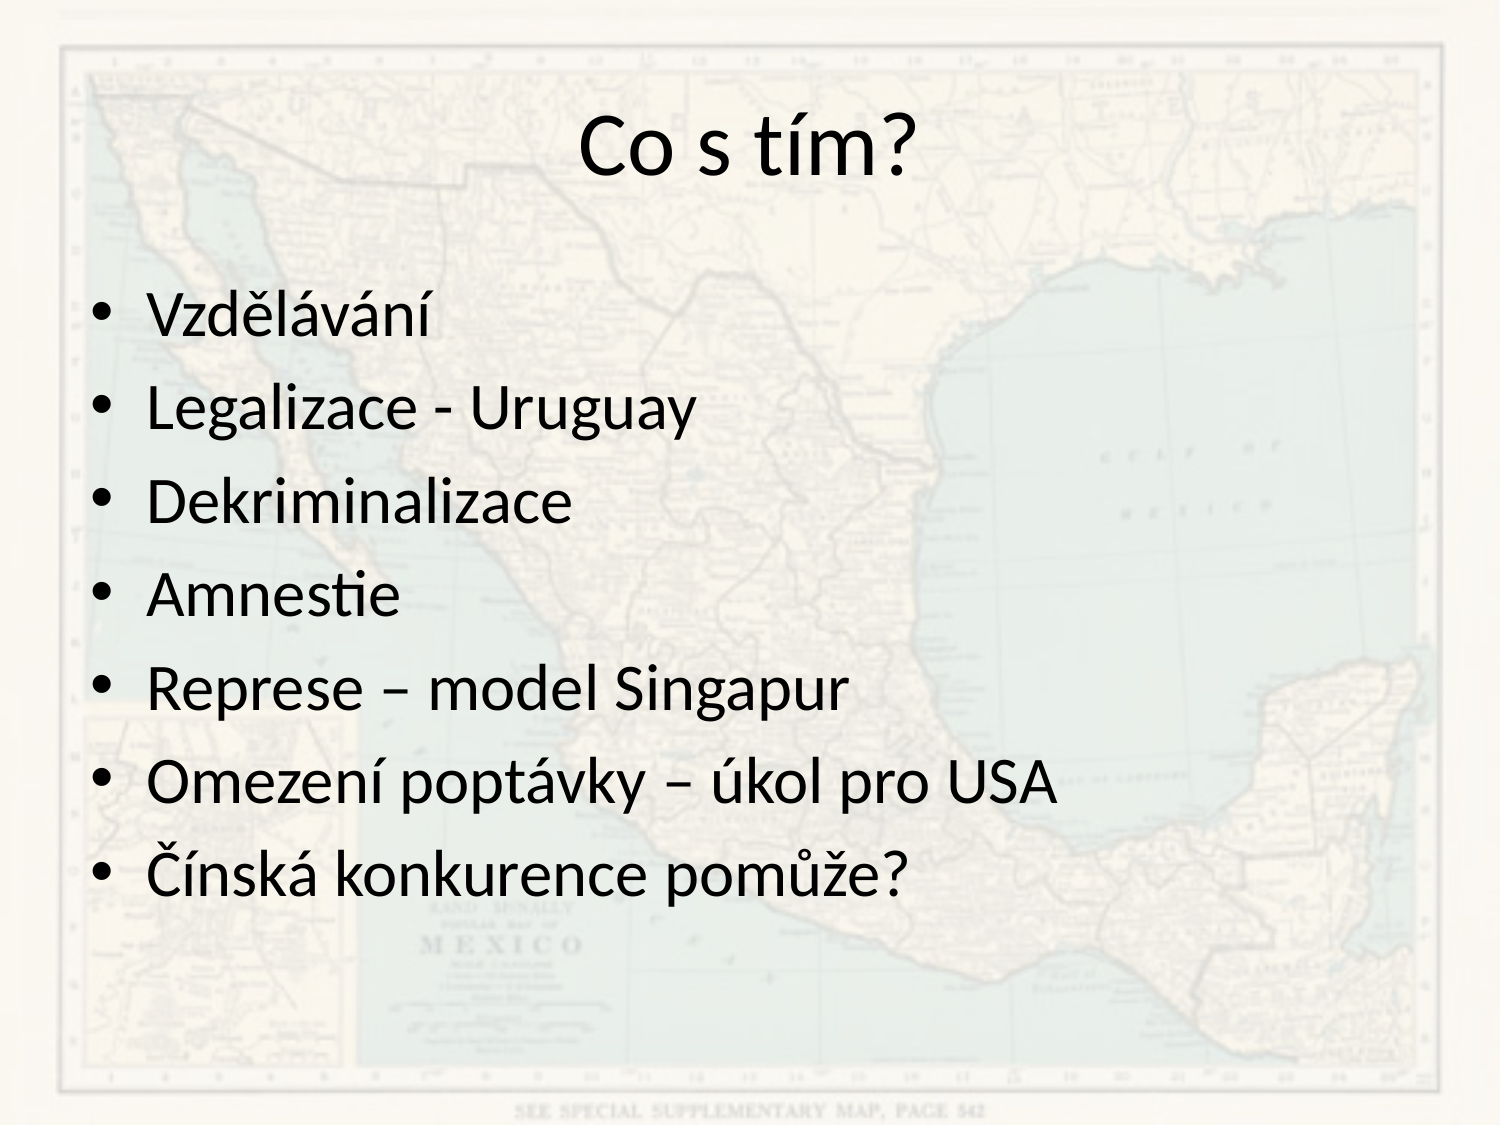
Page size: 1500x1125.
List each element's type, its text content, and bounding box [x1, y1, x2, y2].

list Vzdělávání Legalizace - Uruguay Dekriminalizace Amnestie Represe – model Singapur Omezení poptávky – úkol pro USA Čínská konkurence pomůže? [75, 262, 1425, 1005]
title Co s tím? [75, 45, 1425, 233]
